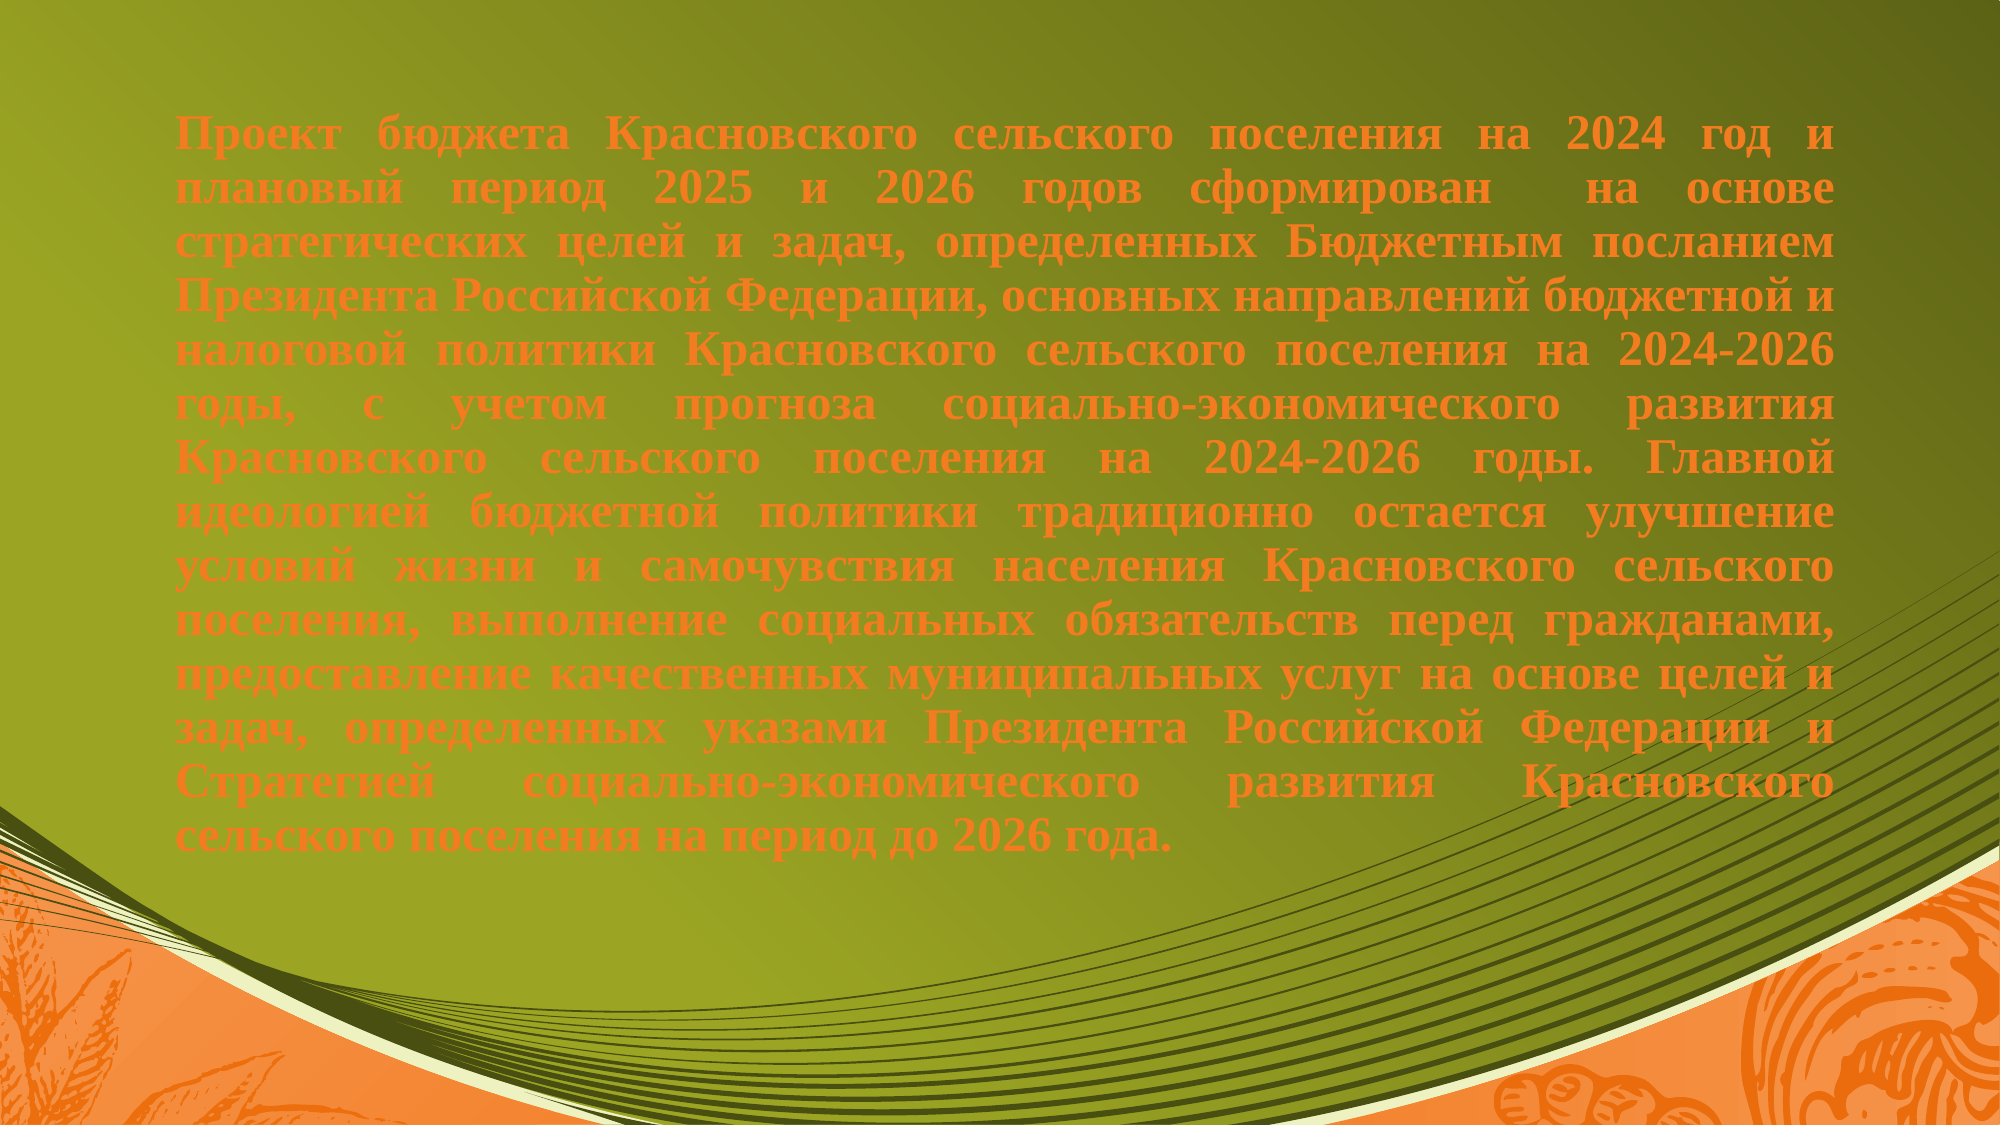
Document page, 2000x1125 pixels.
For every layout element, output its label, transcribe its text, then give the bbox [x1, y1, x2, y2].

title Проект бюджета Красновского сельского поселения на 2024 год и плановый период 2025 и 2026 годов сформирован на основе стратегических целей и задач, определенных Бюджетным посланием Президента Российской Федерации, основных направлений бюджетной и налоговой политики Красновского сельского поселения на 2024-2026 годы, с учетом прогноза социально-экономического развития Красновского сельского поселения на 2024-2026 годы. Главной идеологией бюджетной политики традиционно остается улучшение условий жизни и самочувствия населения Красновского сельского поселения, выполнение социальных обязательств перед гражданами, предоставление качественных муниципальных услуг на основе целей и задач, определенных указами Президента Российской Федерации и Стратегией социально-экономического развития Красновского сельского поселения на период до 2026 года. [174, 112, 1851, 870]
